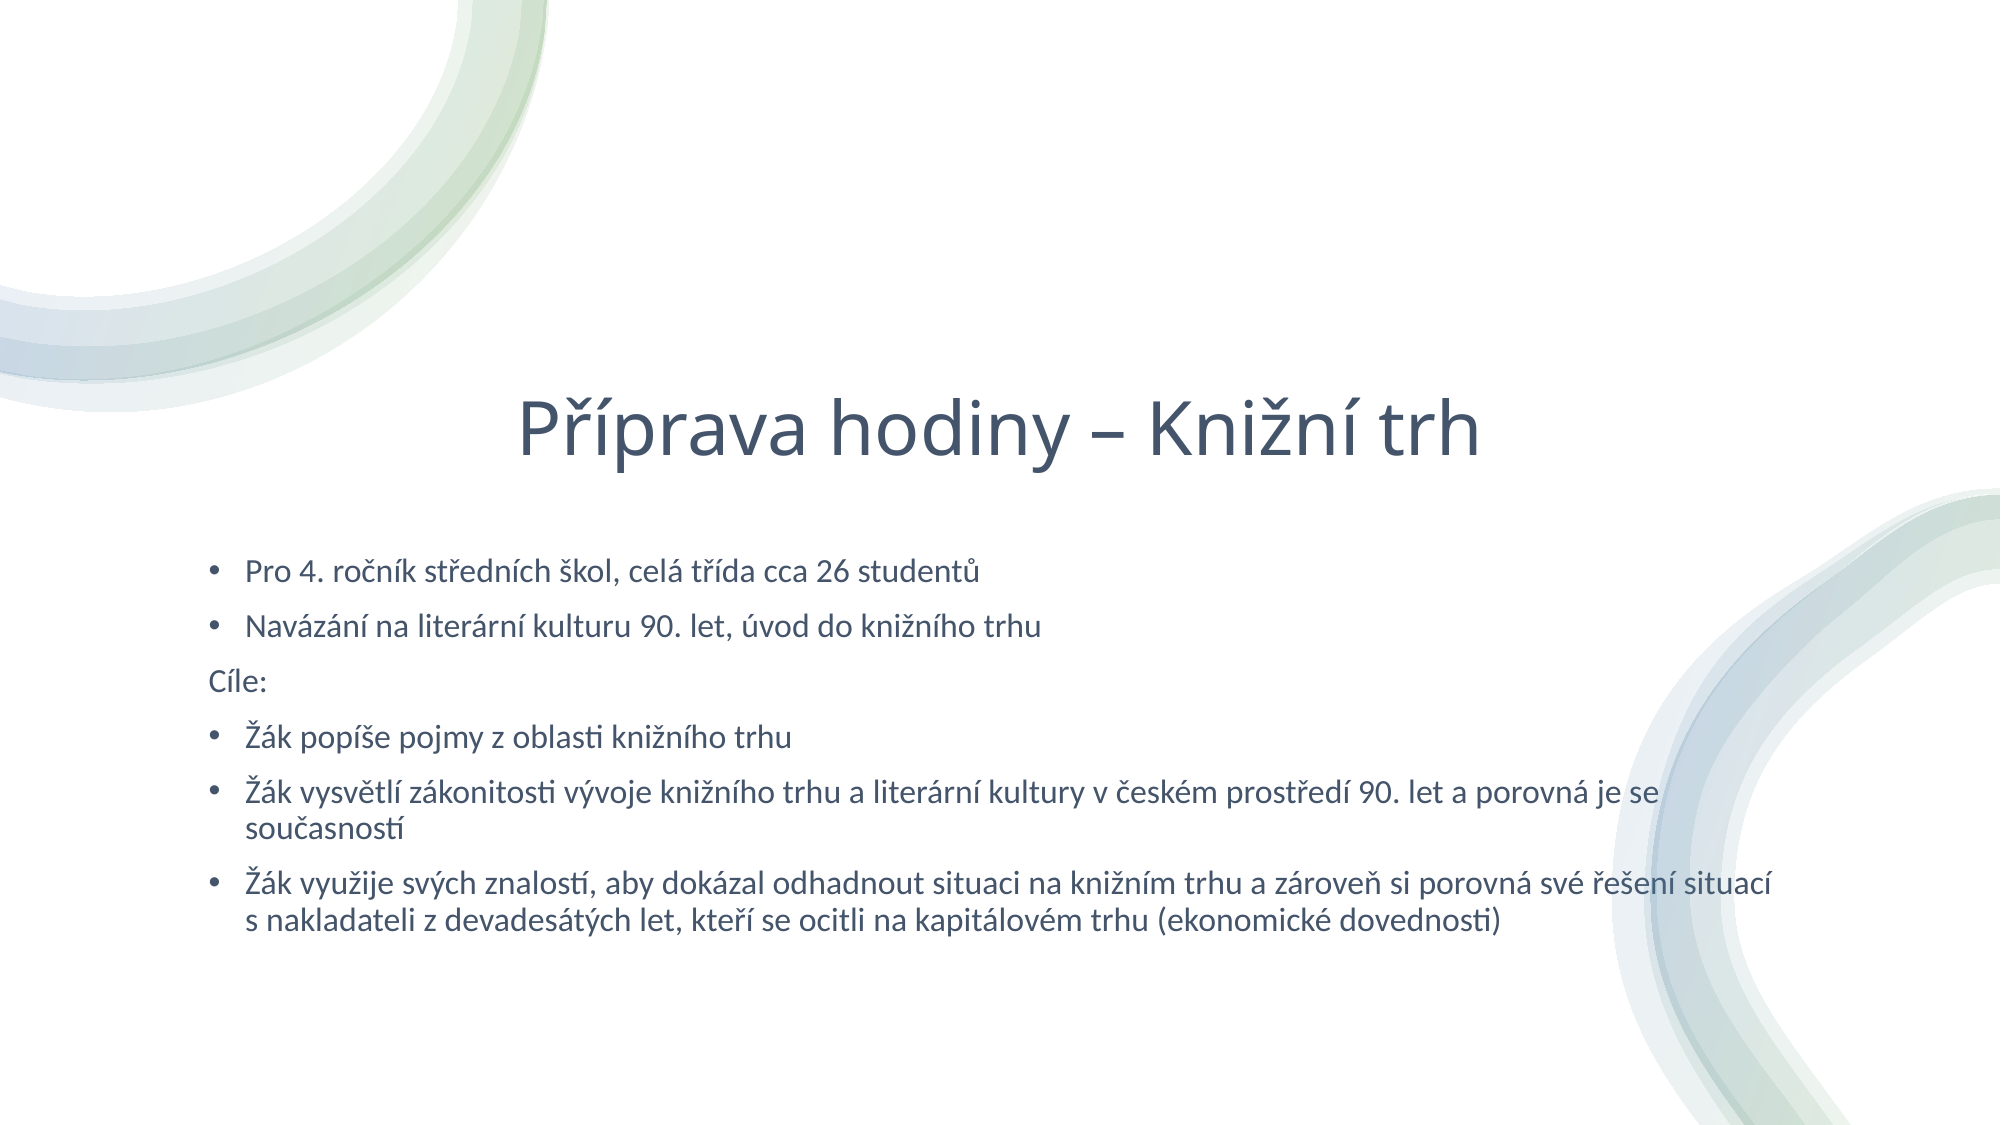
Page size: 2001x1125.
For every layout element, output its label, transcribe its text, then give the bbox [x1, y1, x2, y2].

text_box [0, 0, 549, 412]
text_box [0, 0, 2000, 1125]
list Pro 4. ročník středních škol, celá třída cca 26 studentů Navázání na literární kulturu 90. let, úvod do knižního trhu Cíle: Žák popíše pojmy z oblasti knižního trhu Žák vysvětlí zákonitosti vývoje knižního trhu a literární kultury v českém prostředí 90. let a porovná je se současností Žák využije svých znalostí, aby dokázal odhadnout situaci na knižním trhu a zároveň si porovná své řešení situací s nakladateli z devadesátých let, kteří se ocitli na kapitálovém trhu (ekonomické dovednosti) [193, 546, 1807, 950]
title Příprava hodiny – Knižní trh [193, 261, 1807, 479]
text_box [1488, 612, 2000, 1002]
